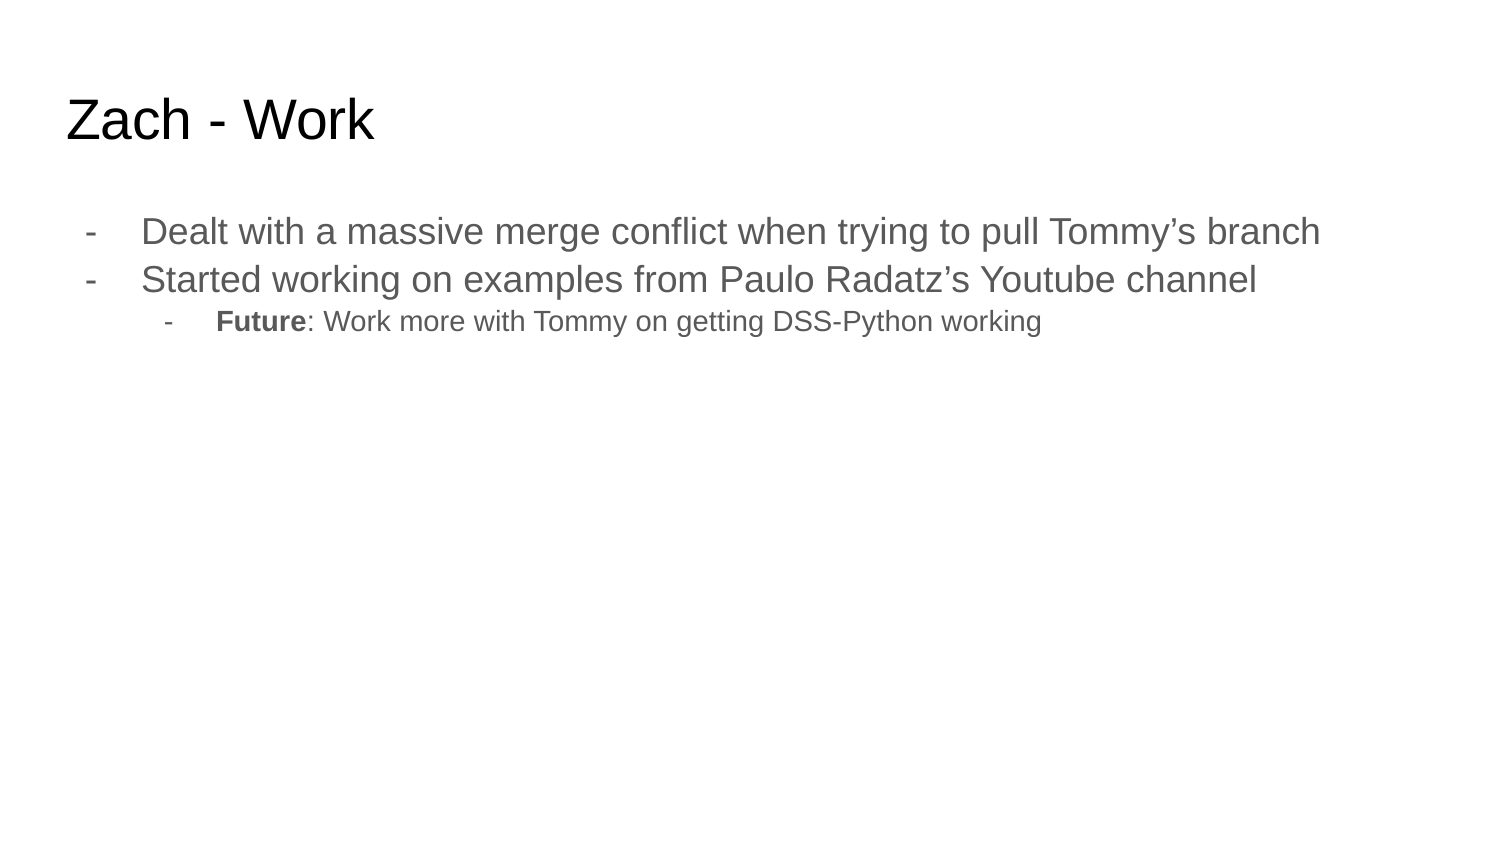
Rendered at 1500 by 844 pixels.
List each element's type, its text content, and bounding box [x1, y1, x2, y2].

list Dealt with a massive merge conflict when trying to pull Tommy’s branch Started working on examples from Paulo Radatz’s Youtube channel Future: Work more with Tommy on getting DSS-Python working [51, 189, 1449, 750]
title Zach - Work [51, 72, 1449, 167]
